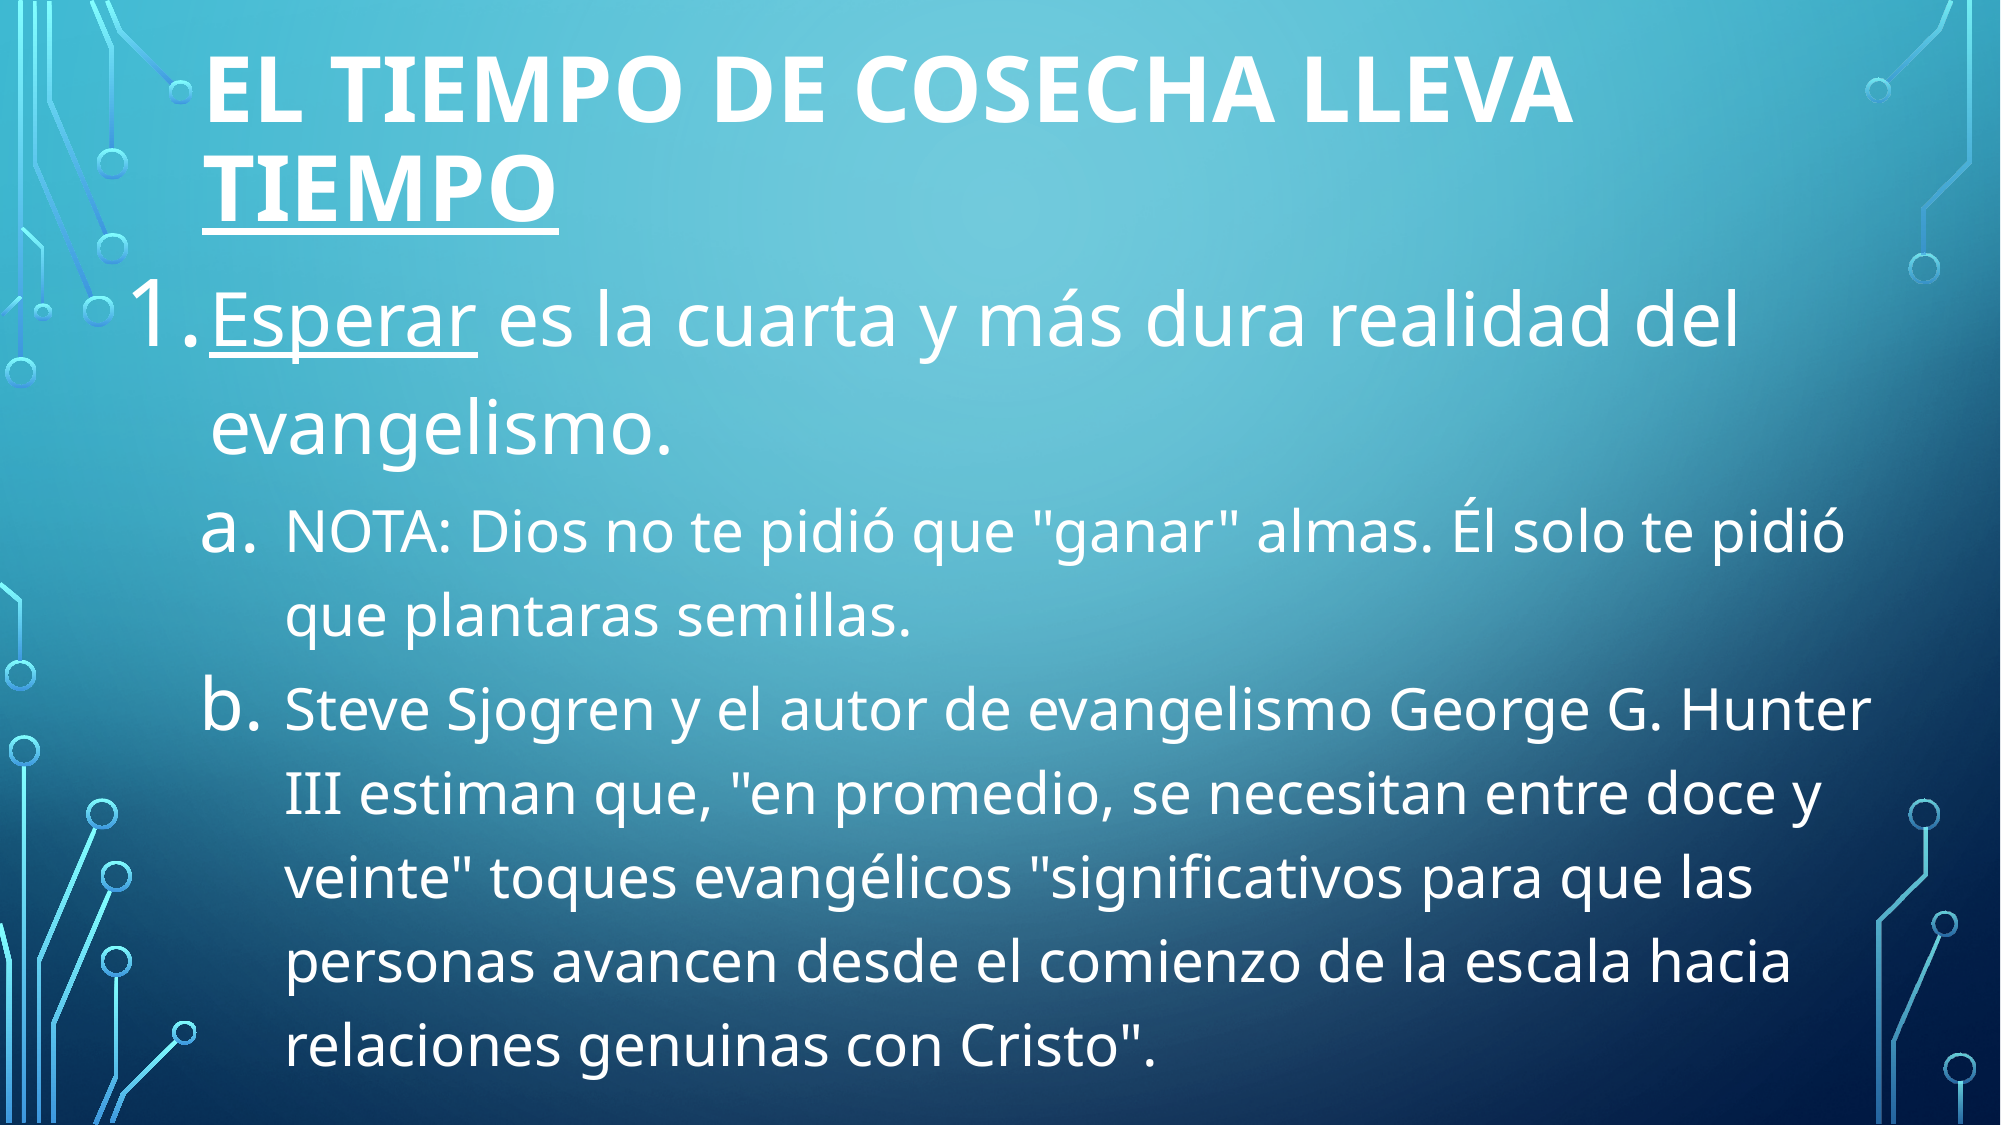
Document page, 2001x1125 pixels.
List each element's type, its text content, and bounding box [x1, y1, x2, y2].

title El tiempo de cosecha lleva tiempo [187, 20, 1813, 246]
list Esperar es la cuarta y más dura realidad del evangelismo. NOTA: Dios no te pidió que "ganar" almas. Él solo te pidió que plantaras semillas. Steve Sjogren y el autor de evangelismo George G. Hunter III estiman que, "en promedio, se necesitan entre doce y veinte" toques evangélicos "significativos para que las personas avancen desde el comienzo de la escala hacia relaciones genuinas con Cristo". [109, 246, 1935, 1055]
